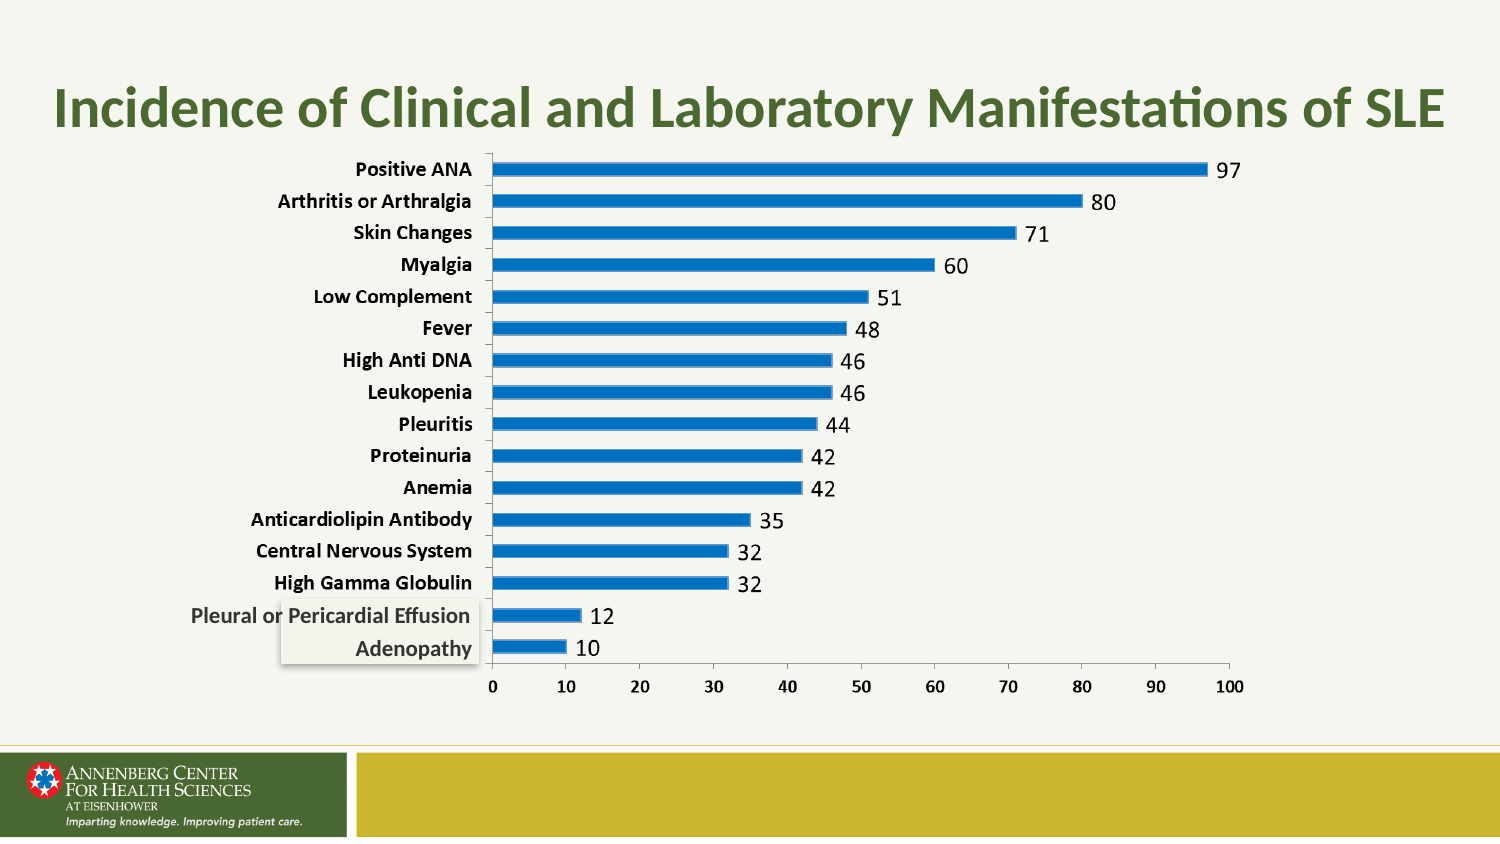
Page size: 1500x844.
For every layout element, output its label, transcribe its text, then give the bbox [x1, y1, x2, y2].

picture [0, 0, 1500, 844]
text_box Pleural or Pericardial Effusion [175, 593, 235, 636]
title Incidence of Clinical and Laboratory Manifestations of SLE [14, 33, 1486, 175]
footer [358, 754, 1500, 837]
